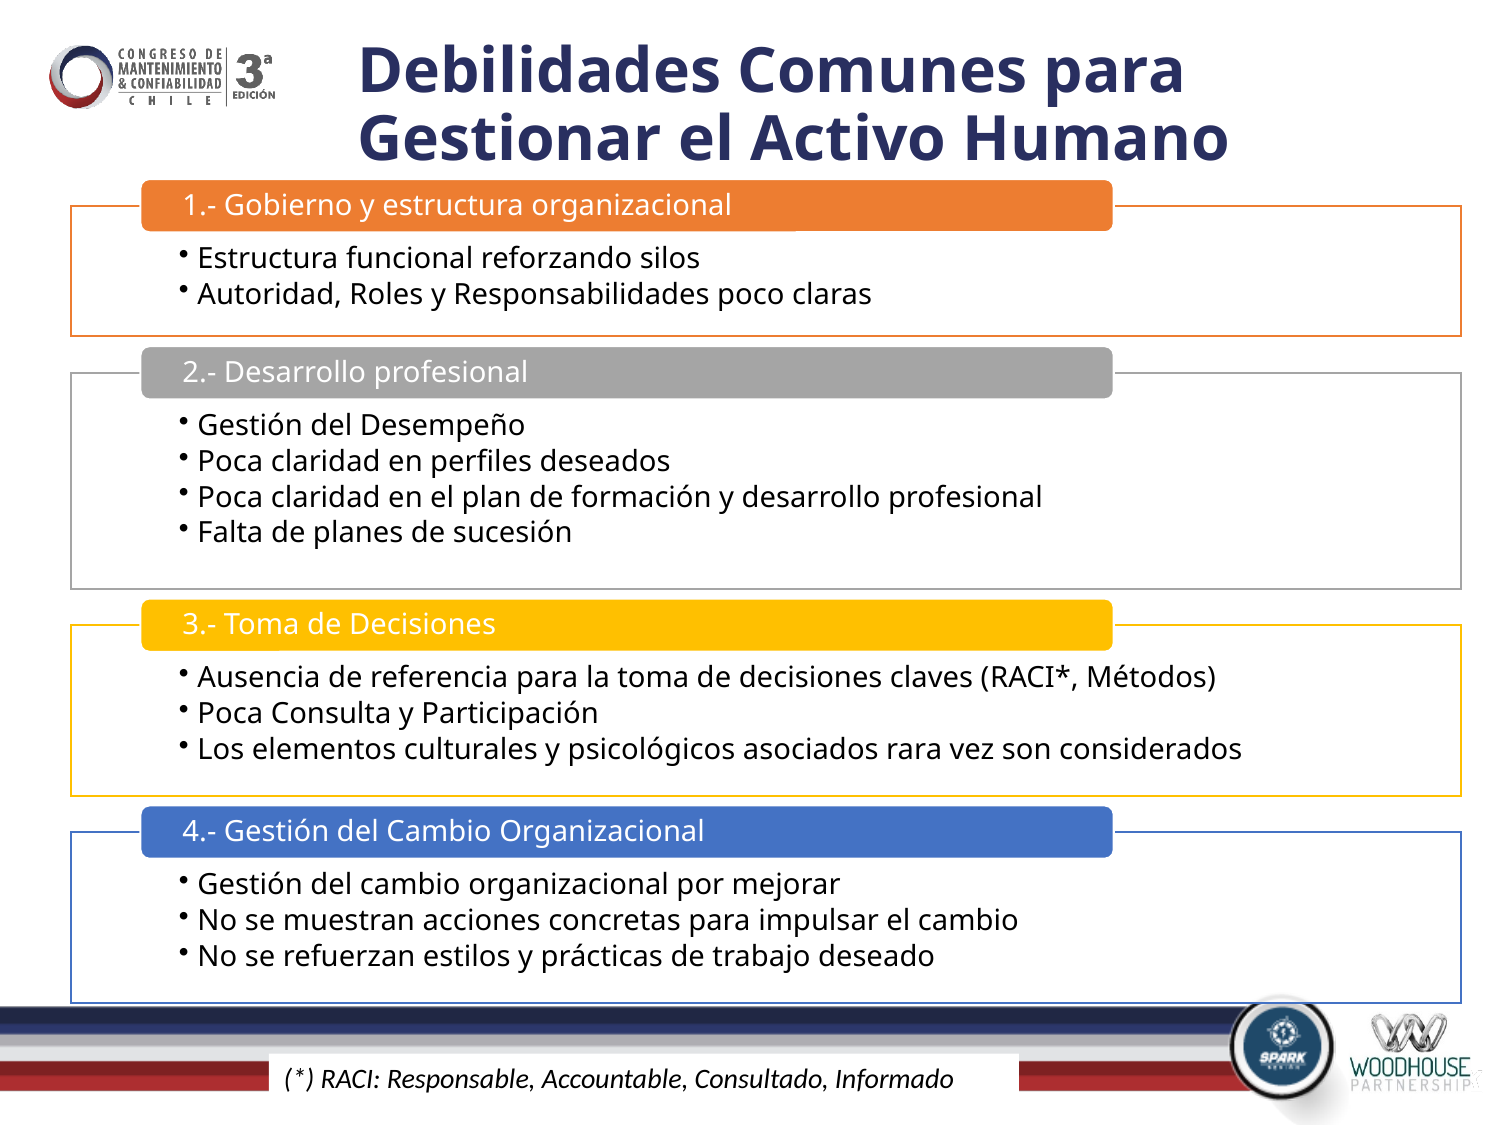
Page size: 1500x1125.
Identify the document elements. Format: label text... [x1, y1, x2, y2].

text_box (*) RACI: Responsable, Accountable, Consultado, Informado [268, 1053, 1019, 1102]
title Debilidades Comunes para Gestionar el Activo Humano [342, 46, 1462, 165]
picture [0, 991, 1483, 1125]
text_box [70, 165, 1462, 1017]
picture [49, 45, 275, 109]
